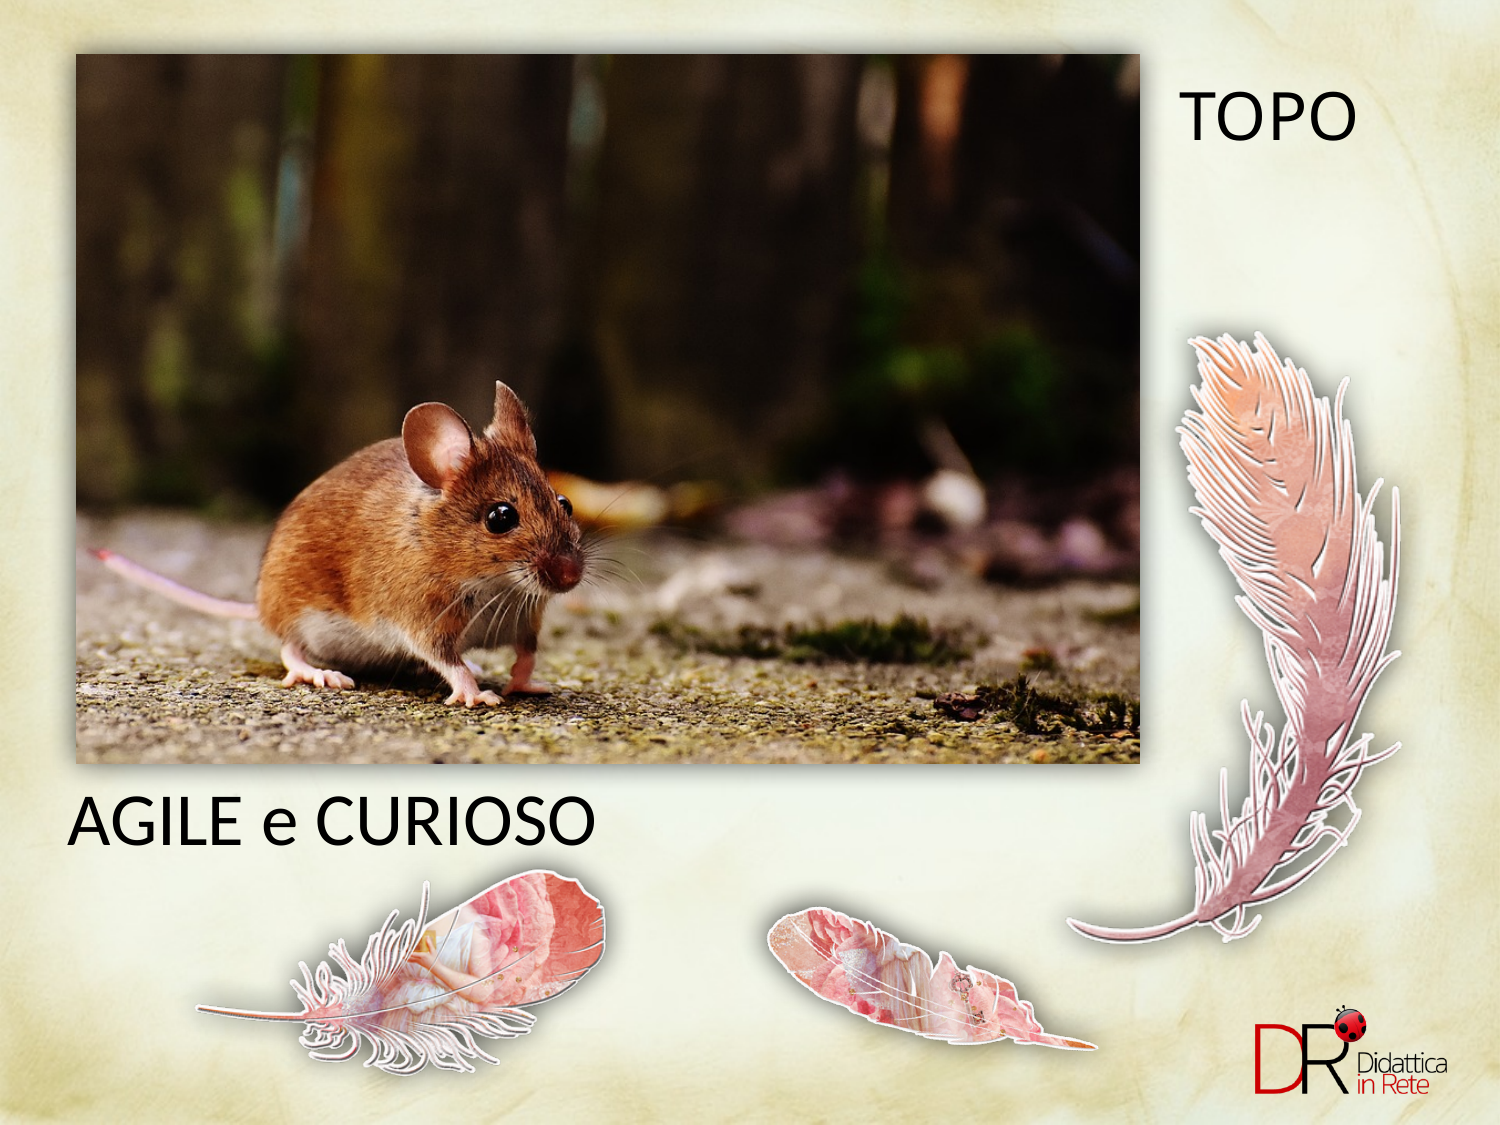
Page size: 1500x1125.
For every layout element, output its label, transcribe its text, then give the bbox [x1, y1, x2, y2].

text_box AGILE e CURIOSO [53, 763, 1051, 869]
picture [0, 0, 1500, 1125]
text_box TOPO [1164, 66, 1375, 161]
